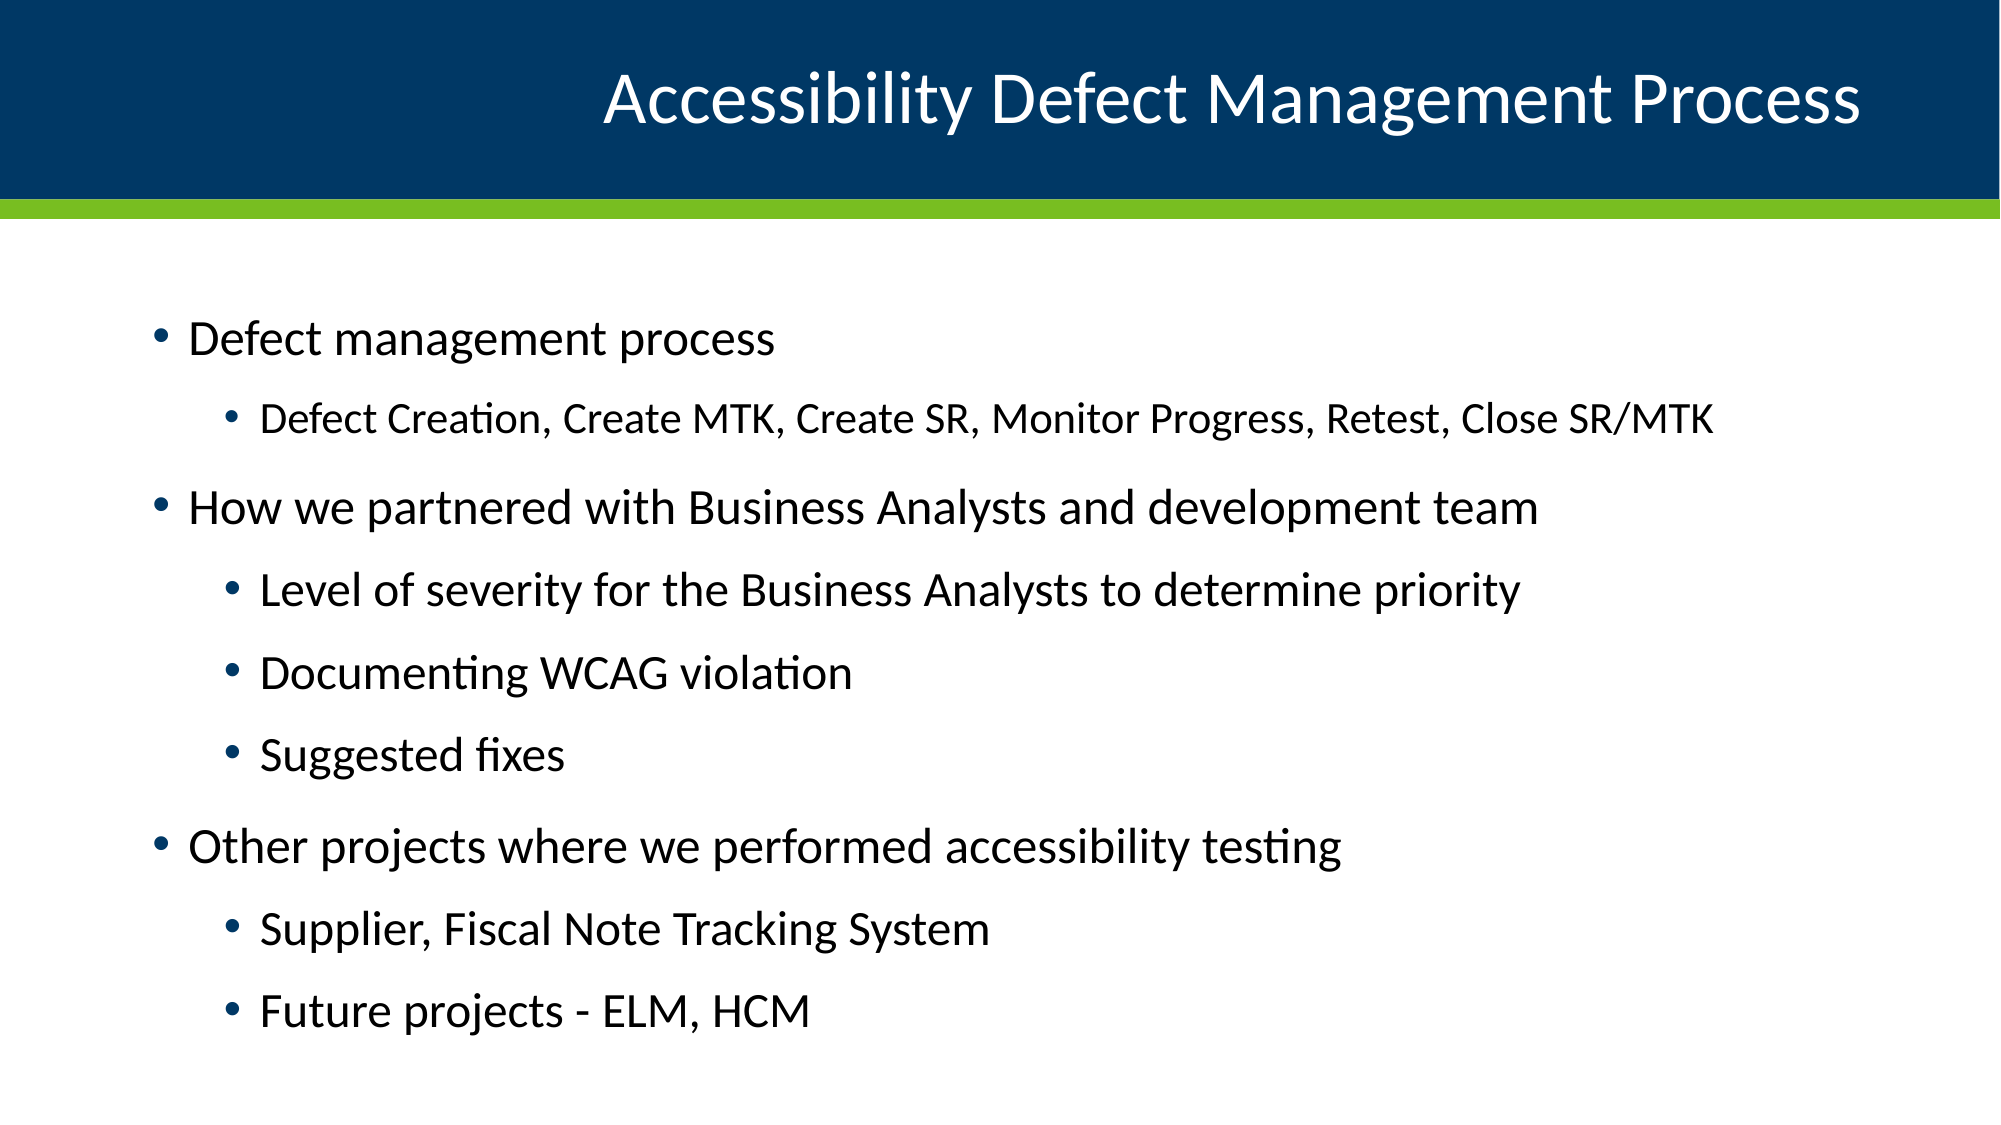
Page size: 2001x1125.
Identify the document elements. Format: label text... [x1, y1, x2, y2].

list Defect management process Defect Creation, Create MTK, Create SR, Monitor Progress, Retest, Close SR/MTK How we partnered with Business Analysts and development team Level of severity for the Business Analysts to determine priority Documenting WCAG violation Suggested fixes Other projects where we performed accessibility testing Supplier, Fiscal Note Tracking System Future projects - ELM, HCM [137, 295, 1863, 1048]
title Accessibility Defect Management Process [137, 0, 1863, 200]
